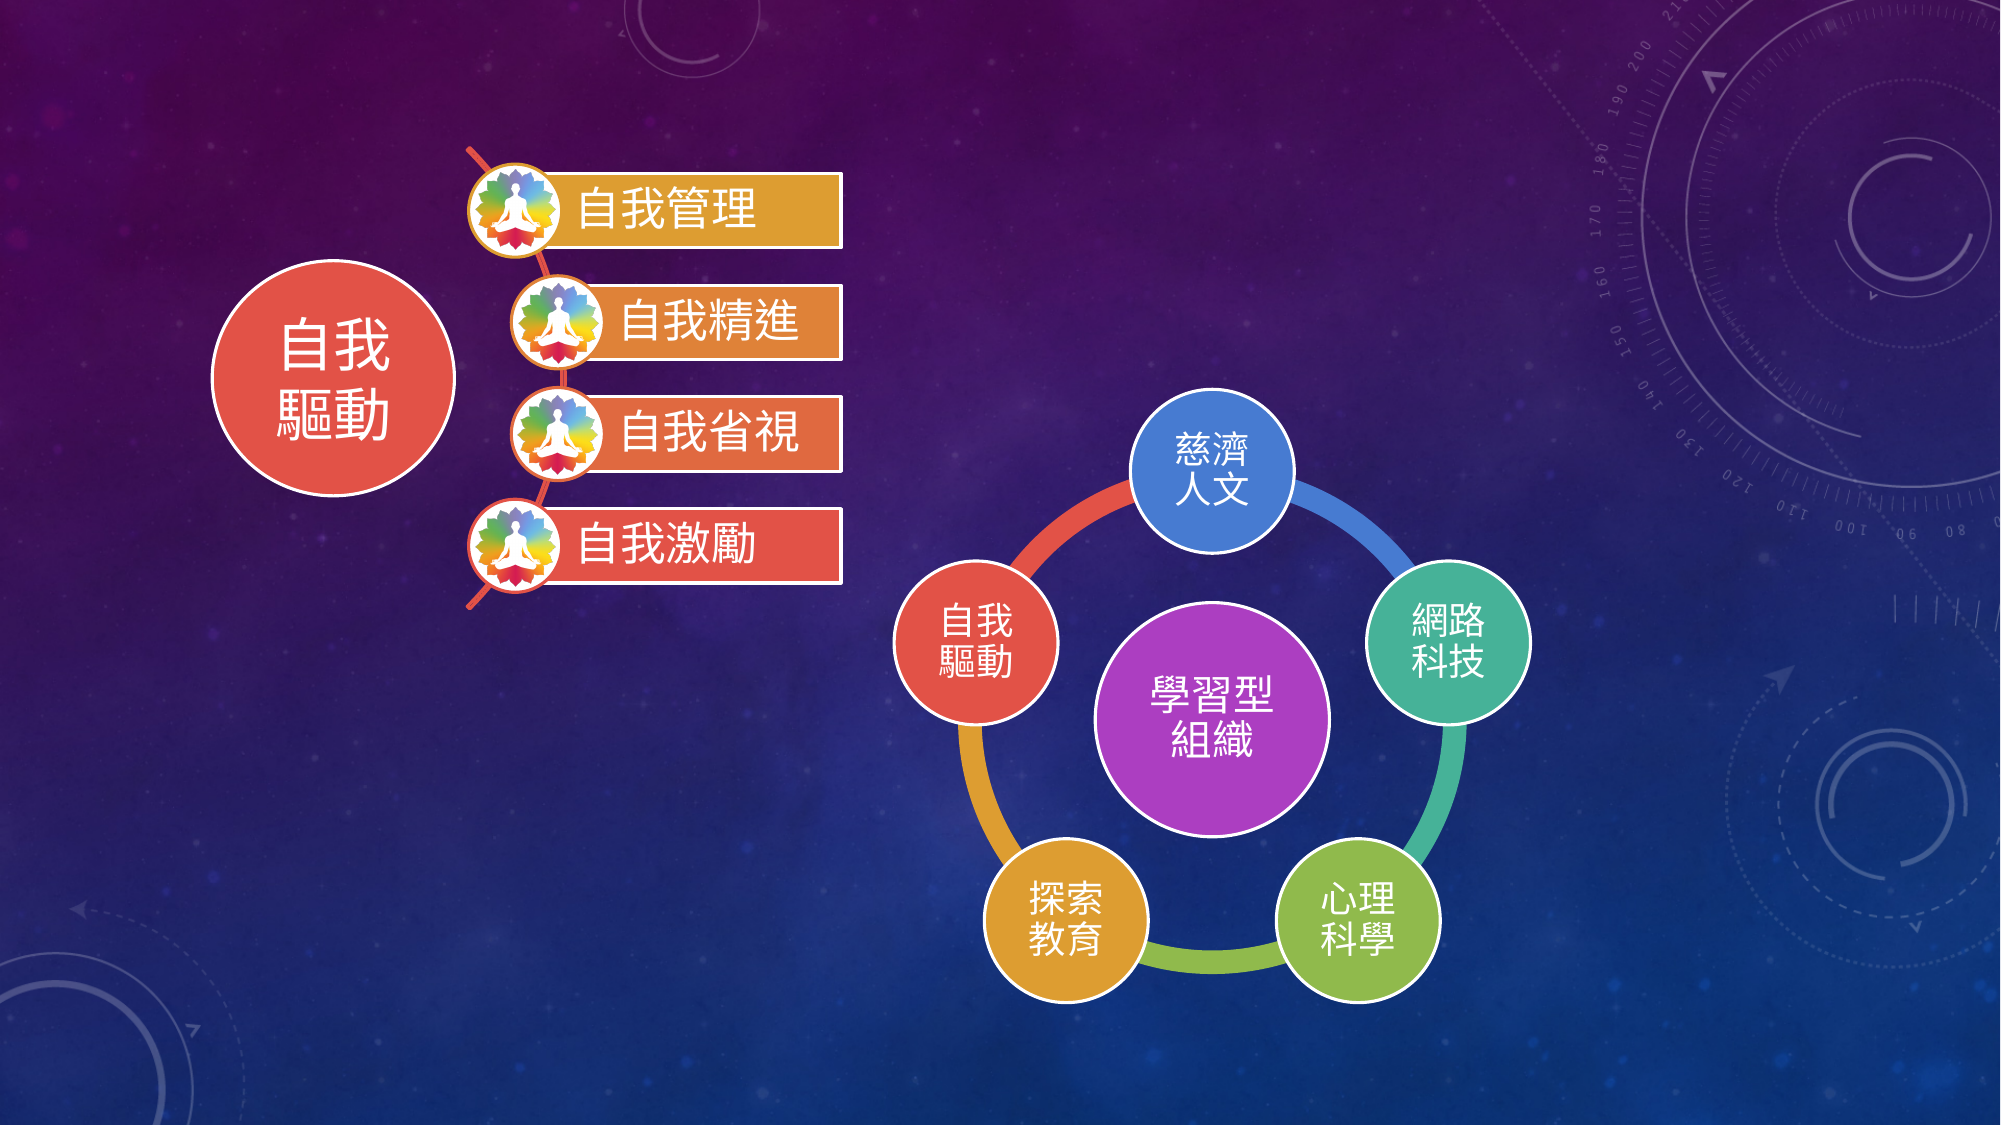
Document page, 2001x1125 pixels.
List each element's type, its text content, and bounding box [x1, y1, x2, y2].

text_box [757, 388, 1667, 1008]
text_box 自我驅動 [210, 259, 453, 498]
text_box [459, 127, 848, 629]
picture [0, 0, 2001, 1125]
